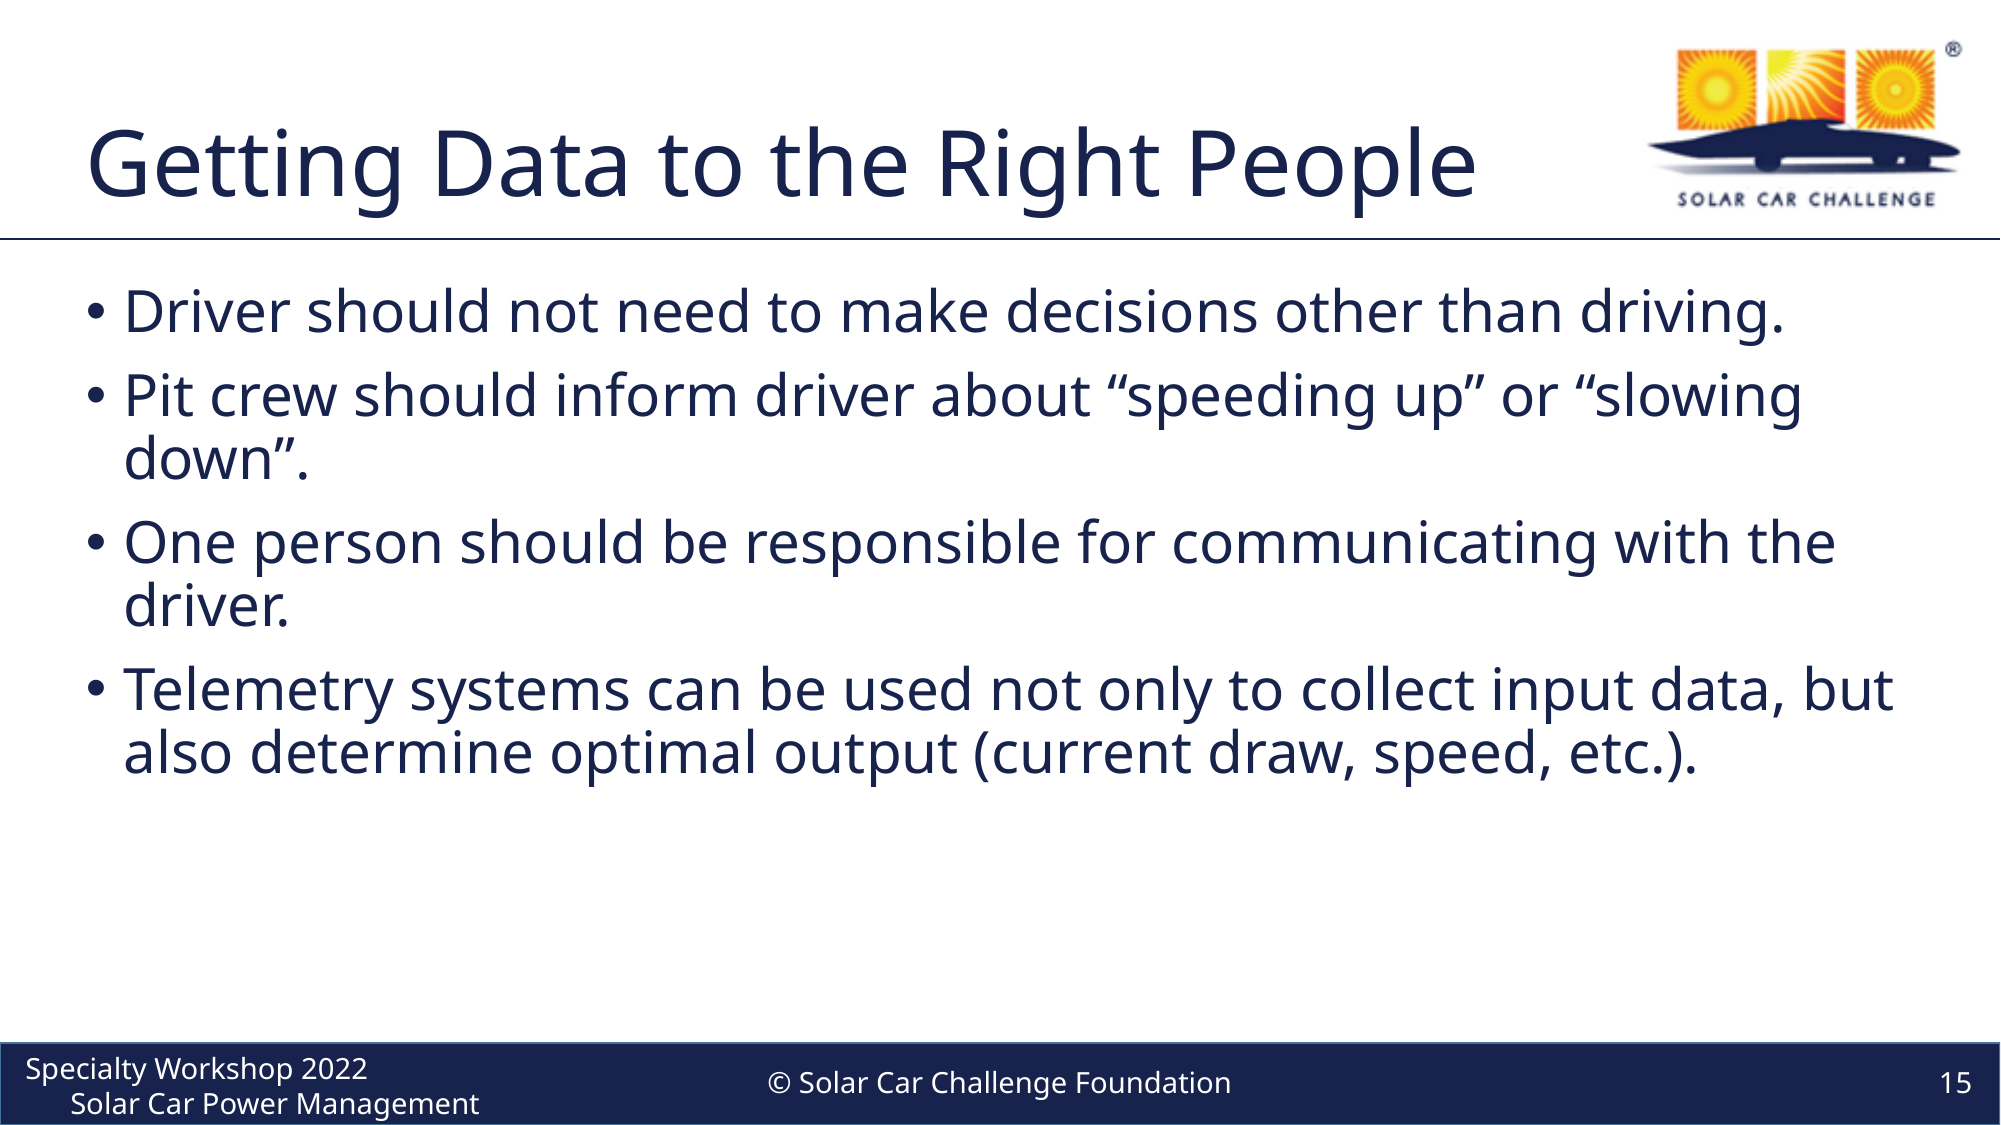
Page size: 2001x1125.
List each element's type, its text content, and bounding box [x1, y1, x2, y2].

picture [1637, 30, 1971, 225]
list Driver should not need to make decisions other than driving. Pit crew should inform driver about “speeding up” or “slowing down”. One person should be responsible for communicating with the driver. Telemetry systems can be used not only to collect input data, but also determine optimal output (current draw, speed, etc.). [70, 275, 1944, 1014]
footer © Solar Car Challenge Foundation [662, 1054, 1338, 1114]
title Getting Data to the Right People [70, 59, 1619, 225]
slide_number Specialty Workshop 2022 Solar Car Power Management [10, 1055, 519, 1116]
slide_number 15 [1537, 1054, 1988, 1114]
